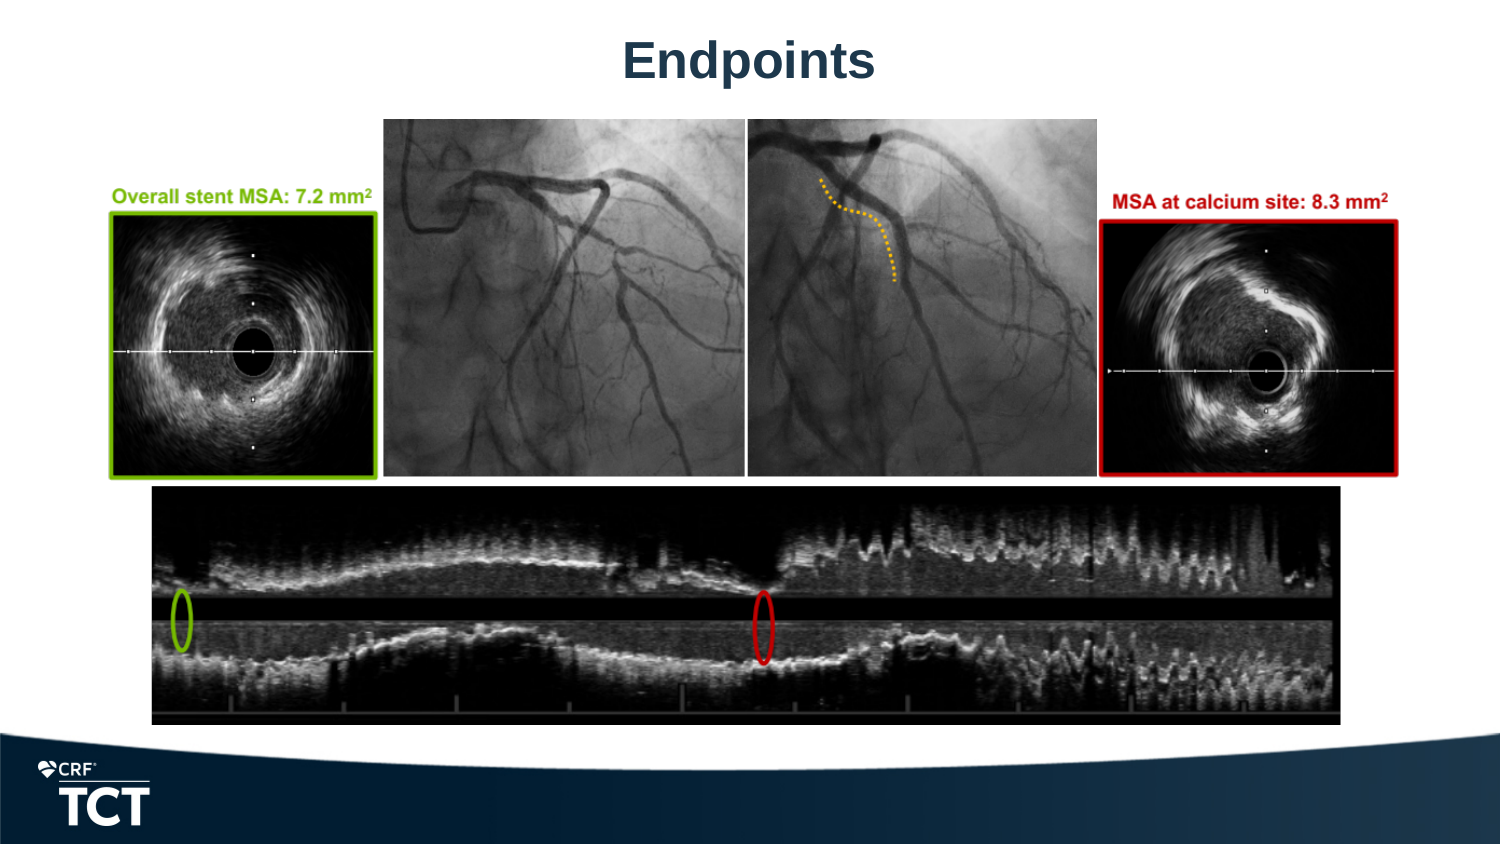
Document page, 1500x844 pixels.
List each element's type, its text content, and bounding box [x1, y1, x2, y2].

picture [0, 0, 1500, 844]
title Endpoints [111, 18, 1387, 113]
